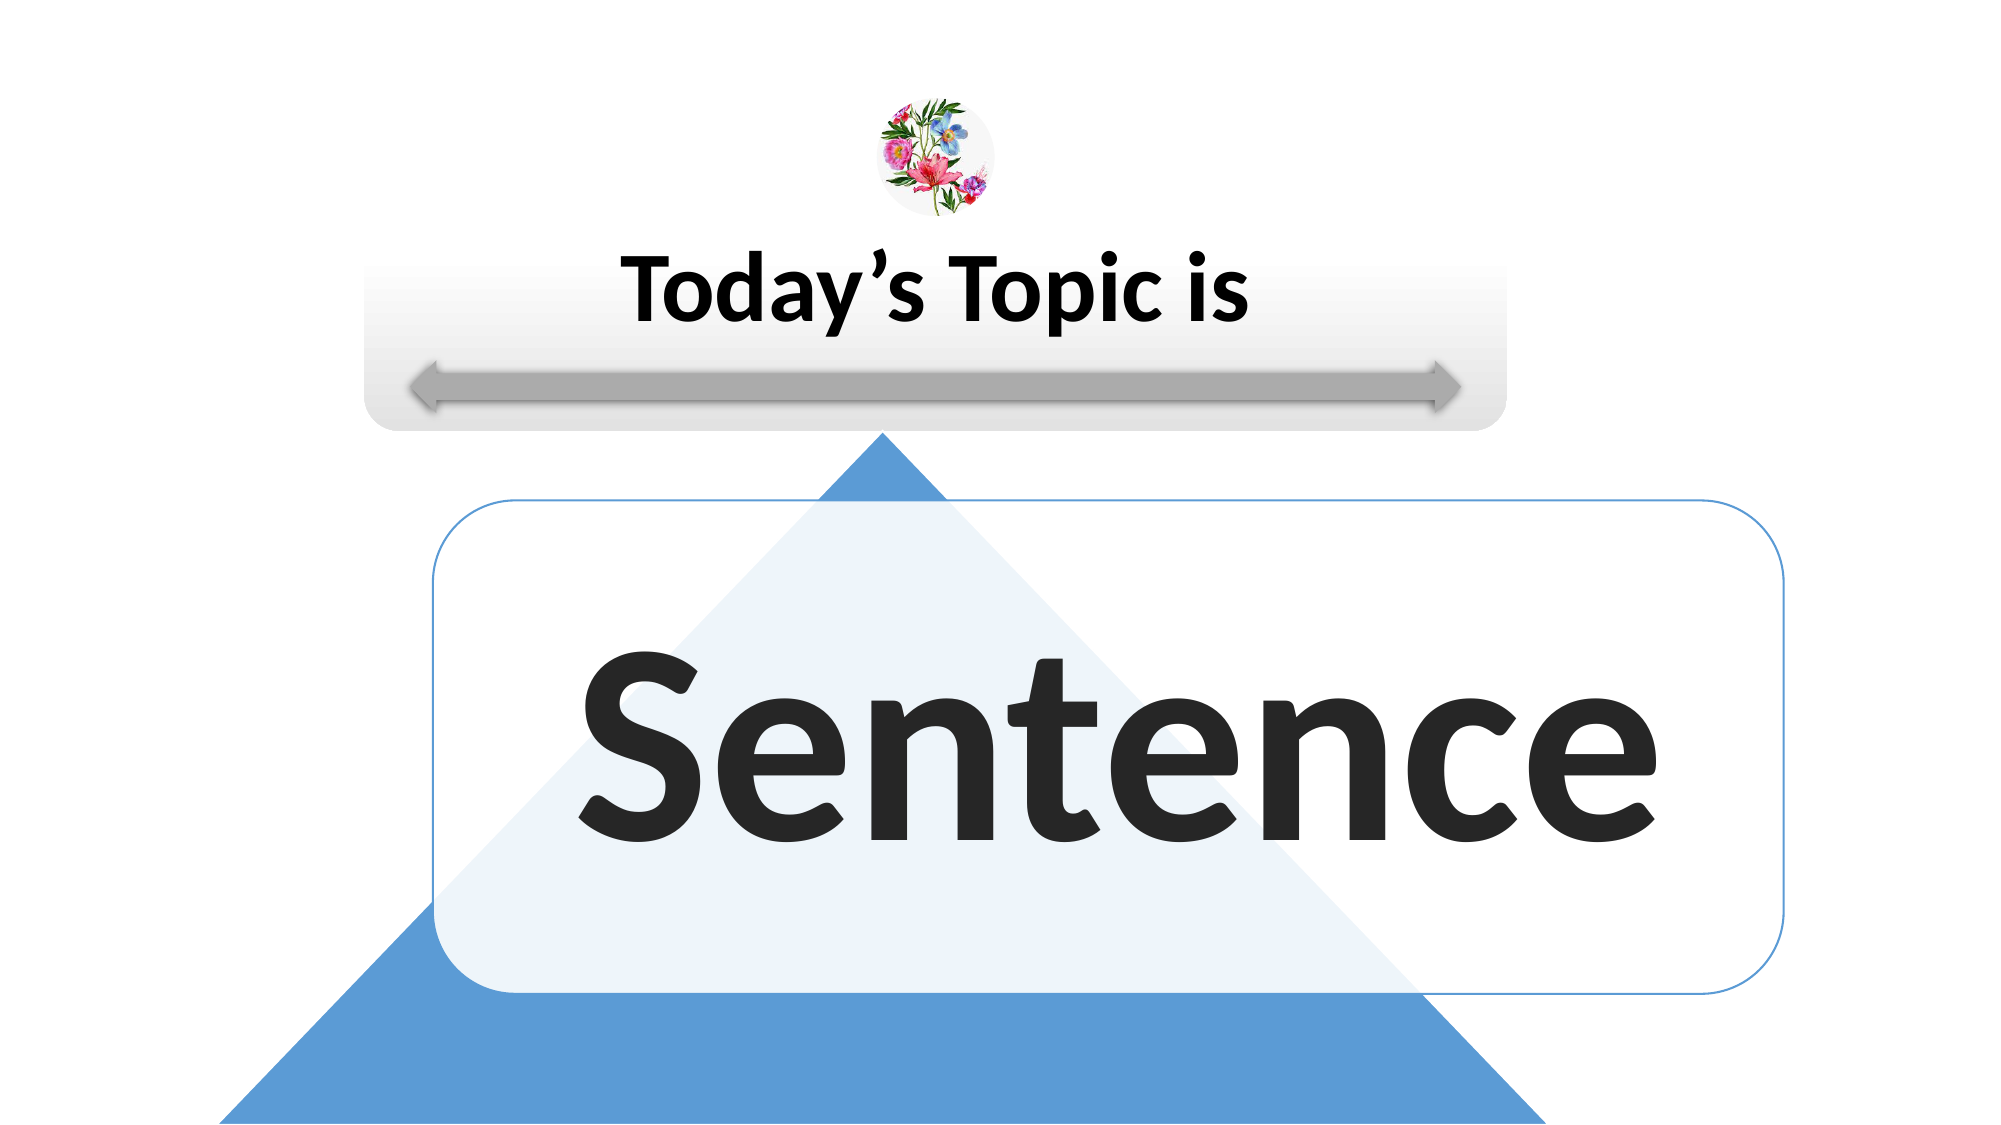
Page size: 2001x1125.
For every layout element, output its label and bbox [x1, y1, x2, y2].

text_box [364, 76, 1508, 430]
text_box [0, 430, 2000, 1125]
